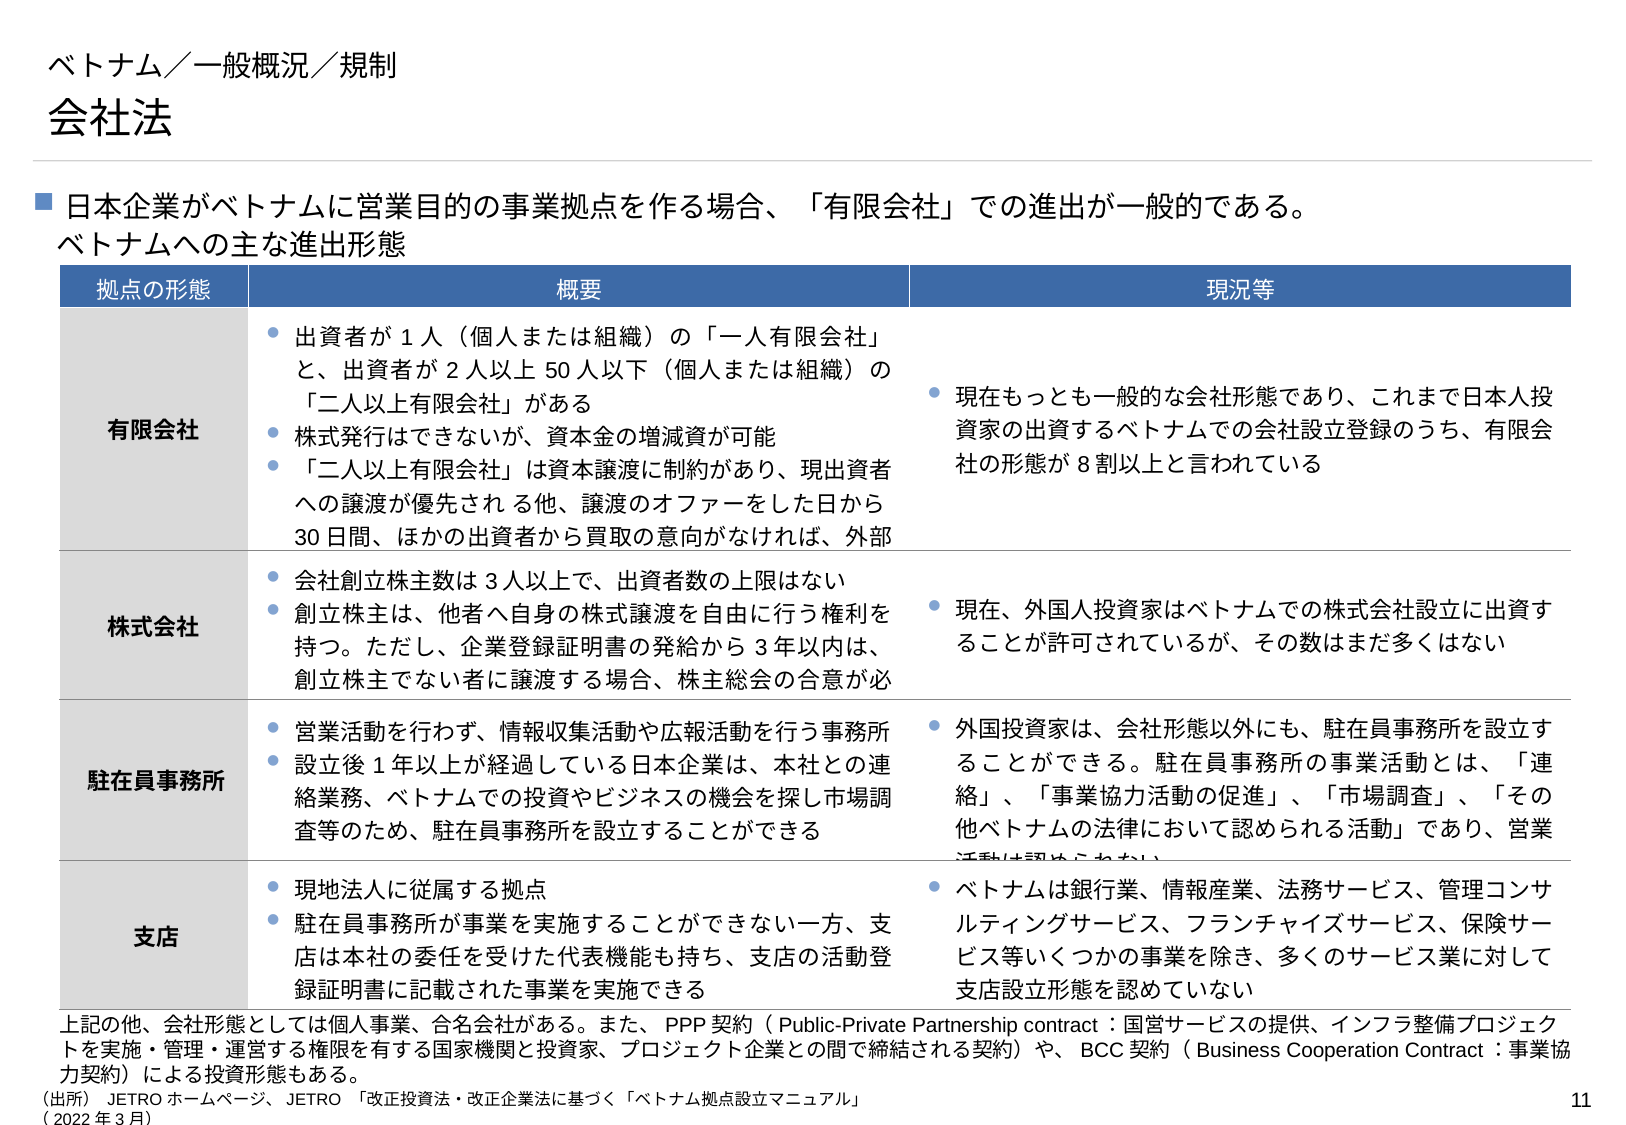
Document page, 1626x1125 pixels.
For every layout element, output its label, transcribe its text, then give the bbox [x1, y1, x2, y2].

text_box （出所） JETROホームページ、JETRO 「改正投資法・改正企業法に基づく「ベトナム拠点設立マニュアル」 （2022年3月） [32, 1088, 955, 1113]
table_cell 有限会社 [60, 308, 248, 550]
table_cell ベトナムは銀行業、情報産業、法務サービス、管理コンサルティングサービス、フランチャイズサービス、保険サービス等いくつかの事業を除き、多くのサービス業に対して支店設立形態を認めていない [910, 861, 1571, 1009]
table_cell 出資者が1人（個人または組織）の「一人有限会社」と、出資者が2人以上50人以下（個人または組織）の「二人以上有限会社」がある 株式発行はできないが、資本金の増減資が可能 「二人以上有限会社」は資本譲渡に制約があり、現出資者への譲渡が優先され る他、譲渡のオファーをした日から30日間、ほかの出資者から買取の意向がなければ、外部の投資 家に譲渡することが可能 [249, 308, 909, 550]
table_cell 駐在員事務所 [60, 700, 248, 860]
table_cell 営業活動を行わず、情報収集活動や広報活動を行う事務所 設立後1年以上が経過している日本企業は、本社との連絡業務、ベトナムでの投資やビジネスの機会を探し市場調査等のため、駐在員事務所を設立することができる [249, 700, 909, 860]
table_header 拠点の形態 [60, 274, 248, 307]
table_cell 株式会社 [60, 551, 248, 699]
table_cell 現在もっとも一般的な会社形態であり、これまで日本人投資家の出資するベトナムでの会社設立登録のうち、有限会社の形態が8割以上と言われている [910, 308, 1571, 550]
table_cell 外国投資家は、会社形態以外にも、駐在員事務所を設立することができる。駐在員事務所の事業活動とは、「連絡」、「事業協力活動の促進」、「市場調査」、「その他ベトナムの法律において認められる活動」であり、営業活動は認められない [910, 700, 1571, 860]
text_box 上記の他、会社形態としては個人事業、合名会社がある。また、PPP契約（Public-Private Partnership contract：国営サービスの提供、インフラ整備プロジェクトを実施・管理・運営する権限を有する国家機関と投資家、プロジェクト企業との間で締結される契約）や、BCC契約（Business Cooperation Contract：事業協力契約）による投資形態もある。 [59, 1011, 1572, 1039]
table_header 現況等 [910, 265, 1571, 307]
text_box 日本企業がベトナムに営業目的の事業拠点を作る場合、「有限会社」での進出が一般的である。 [32, 184, 1593, 223]
list 会社法 [32, 90, 1593, 149]
table_cell 現在、外国人投資家はベトナムでの株式会社設立に出資することが許可されているが、その数はまだ多くはない [910, 551, 1571, 699]
text_box ベトナムへの主な進出形態 [56, 226, 1569, 274]
table_cell 会社創立株主数は3人以上で、出資者数の上限はない 創立株主は、他者へ自身の株式譲渡を自由に行う権利を持つ。ただし、企業登録証明書の発給から3年以内は、創立株主でない者に譲渡する場合、株主総会の合意が必要 [249, 551, 909, 699]
table_cell 現地法人に従属する拠点 駐在員事務所が事業を実施することができない一方、支店は本社の委任を受けた代表機能も持ち、支店の活動登録証明書に記載された事業を実施できる [249, 861, 909, 1009]
table_cell 支店 [60, 861, 248, 1009]
title ベトナム／一般概況／規制 [32, 30, 1593, 90]
table_header 概要 [249, 274, 909, 307]
